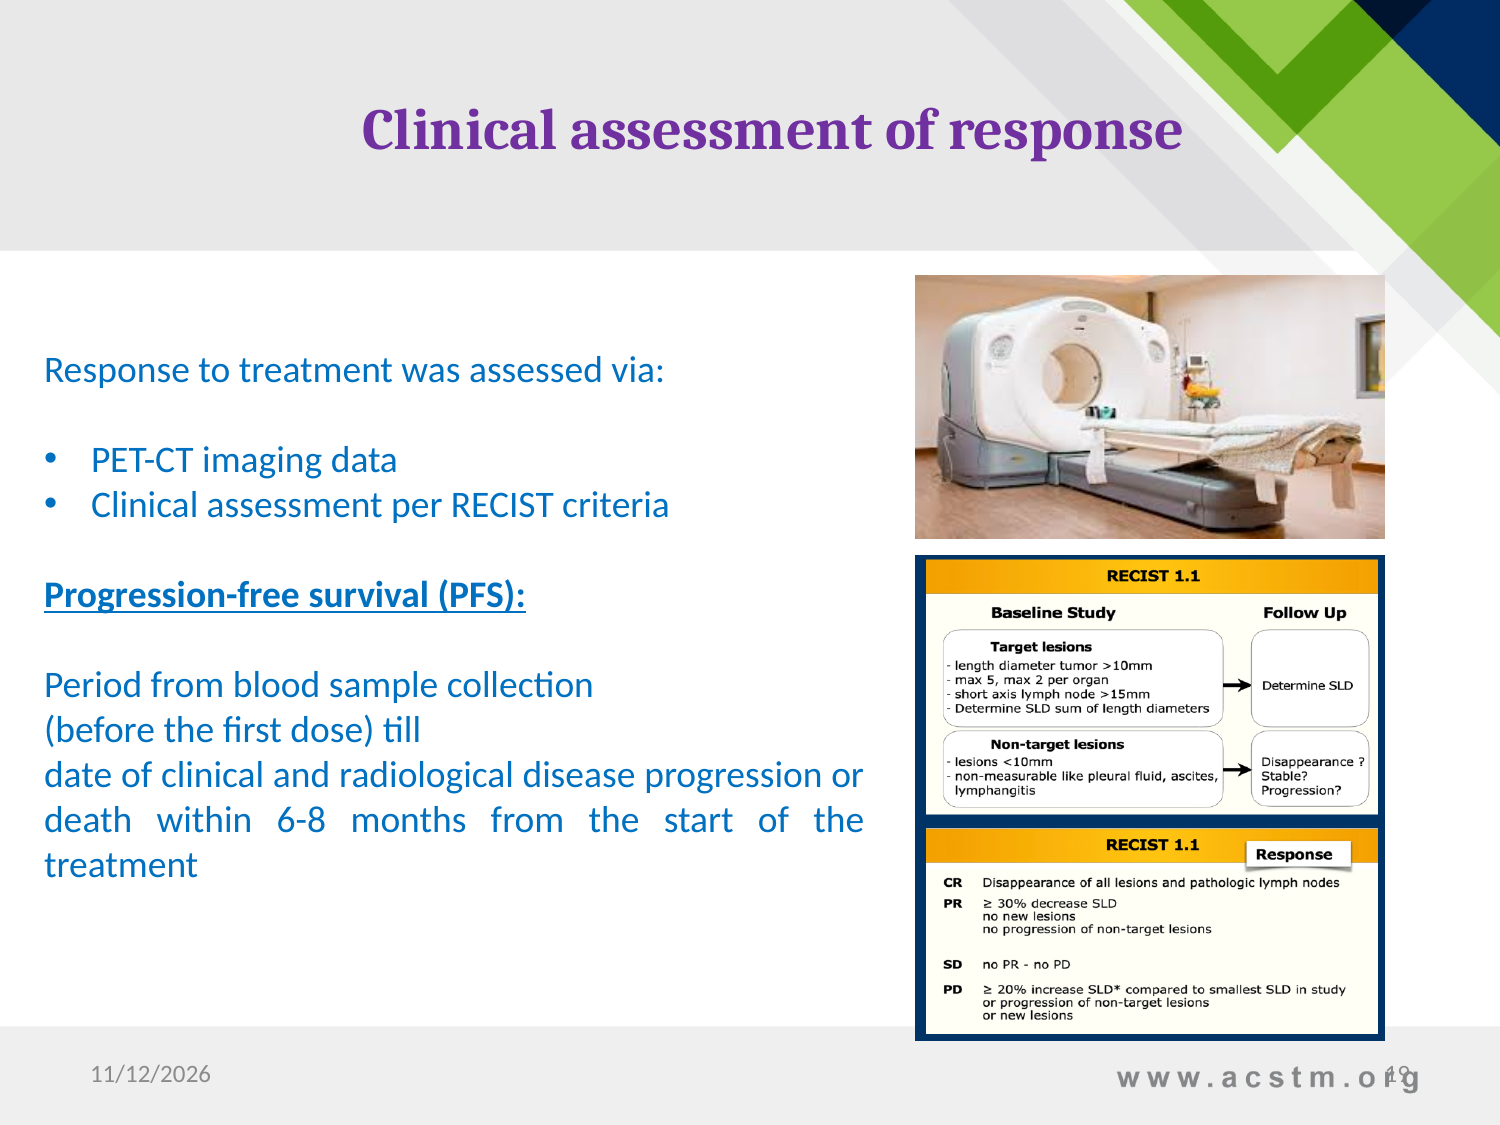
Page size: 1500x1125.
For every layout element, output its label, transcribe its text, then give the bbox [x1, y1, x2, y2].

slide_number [75, 1042, 425, 1103]
picture [0, 0, 1500, 1125]
text_box Clinical assessment of response [324, 83, 1223, 169]
text_box Response to treatment was assessed via: PET-CT imaging data Clinical assessment per RECIST criteria Progression-free survival (PFS): Period from blood sample collection (before the first dose) till date of clinical and radiological disease progression or death within 6-8 months from the start of the treatment [29, 338, 880, 893]
slide_number 19 [1074, 1042, 1425, 1103]
